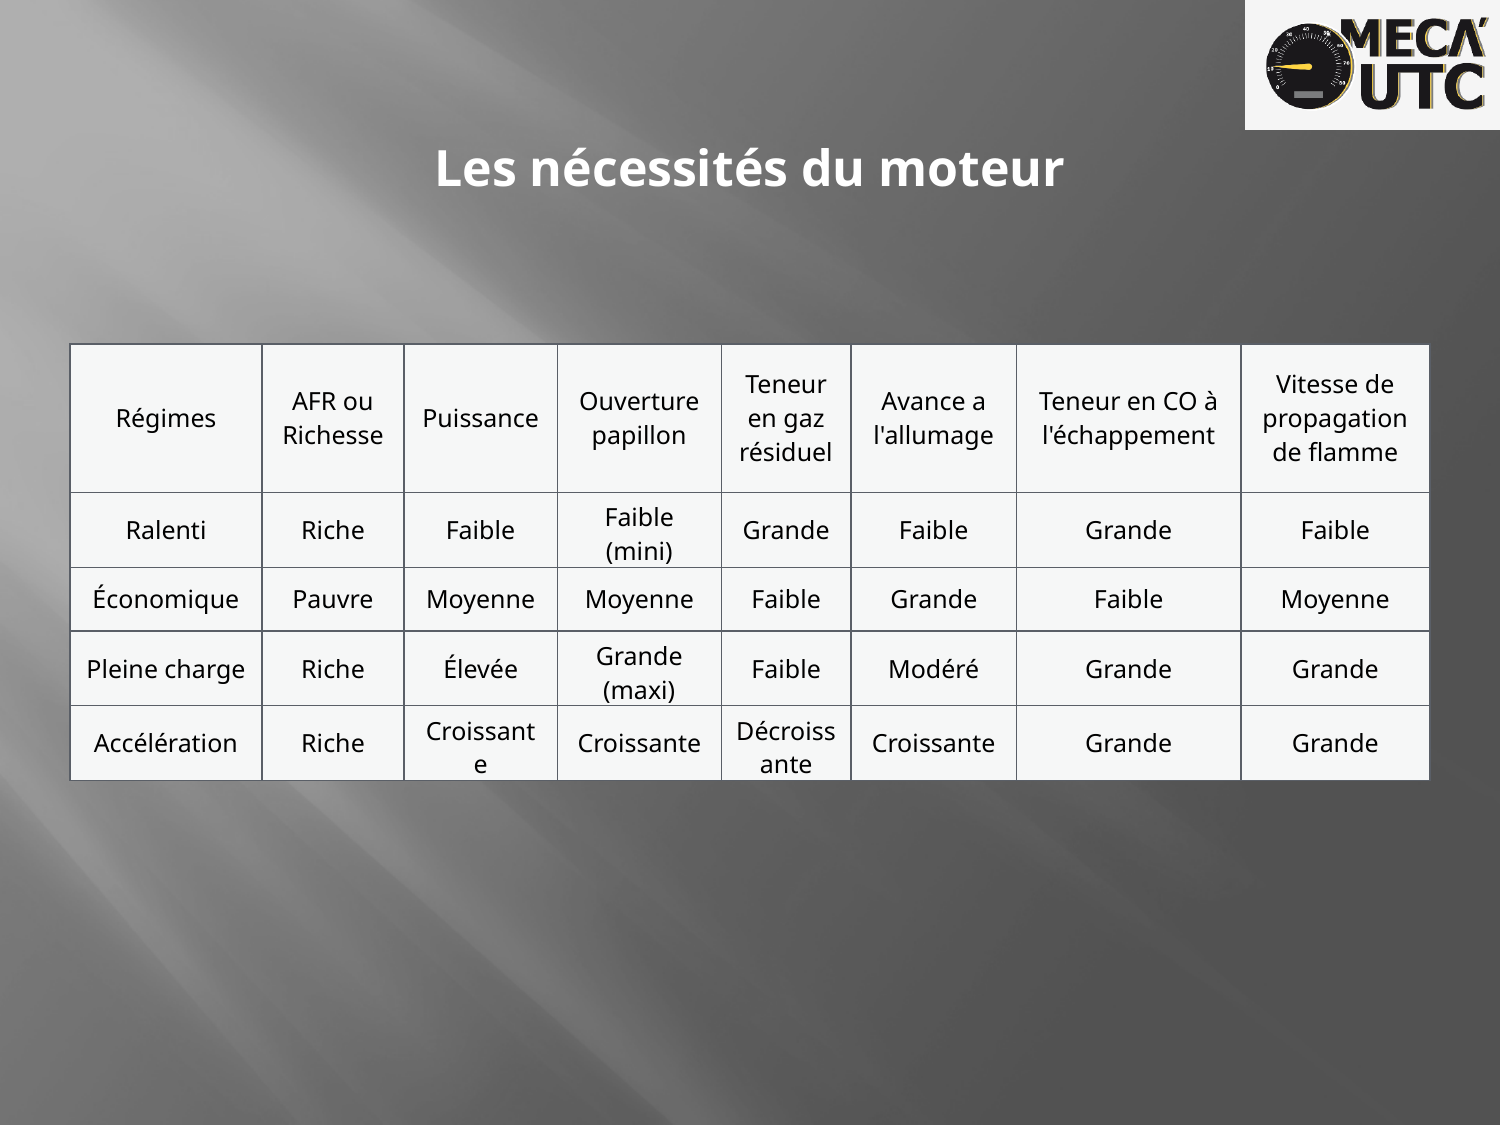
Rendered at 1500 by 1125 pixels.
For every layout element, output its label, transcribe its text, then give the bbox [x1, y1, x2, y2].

table_cell Faible [1017, 568, 1240, 630]
table_cell Décroissante [722, 706, 850, 780]
table_cell Croissante [852, 706, 1016, 780]
picture [1245, 0, 1500, 130]
table_header Vitesse de propagation de flamme [1242, 345, 1429, 492]
table_cell Grande [1017, 632, 1240, 705]
text_box Les nécessités du moteur [419, 129, 1081, 204]
table_cell Grande [1242, 706, 1429, 780]
table_header Régimes [71, 345, 261, 492]
table_cell Accélération [71, 706, 261, 780]
table_cell Moyenne [558, 568, 721, 630]
table_cell Grande [722, 493, 850, 567]
table_cell Grande [1242, 632, 1429, 705]
table_cell Riche [263, 493, 403, 567]
table_cell Riche [263, 632, 403, 705]
table_cell Grande [1017, 706, 1240, 780]
table_cell Moyenne [405, 568, 557, 630]
table_cell Riche [263, 706, 403, 780]
table_cell Pauvre [263, 568, 403, 630]
table_cell Grande (maxi) [558, 632, 721, 705]
table_cell Modéré [852, 632, 1016, 705]
table_cell Élevée [405, 632, 557, 705]
table_header Ouverture papillon [558, 345, 721, 492]
table_header Avance a l'allumage [852, 345, 1016, 492]
table_header Puissance [405, 345, 557, 492]
table_cell Faible [852, 493, 1016, 567]
table_cell Faible [405, 493, 557, 567]
table_cell Économique [71, 568, 261, 630]
table_cell Ralenti [71, 493, 261, 567]
table_cell Moyenne [1242, 568, 1429, 630]
table_cell Faible (mini) [558, 493, 721, 567]
table_cell Grande [852, 568, 1016, 630]
table_header Teneur en CO à l'échappement [1017, 345, 1240, 492]
table_cell Croissante [405, 706, 557, 780]
table_cell Faible [1242, 493, 1429, 567]
table_cell Faible [722, 568, 850, 630]
table_header AFR ou Richesse [263, 345, 403, 492]
table_cell Faible [722, 632, 850, 705]
table_cell Croissante [558, 706, 721, 780]
table_cell Grande [1017, 493, 1240, 567]
table_cell Pleine charge [71, 632, 261, 705]
table_header Teneur en gaz résiduel [722, 345, 850, 492]
